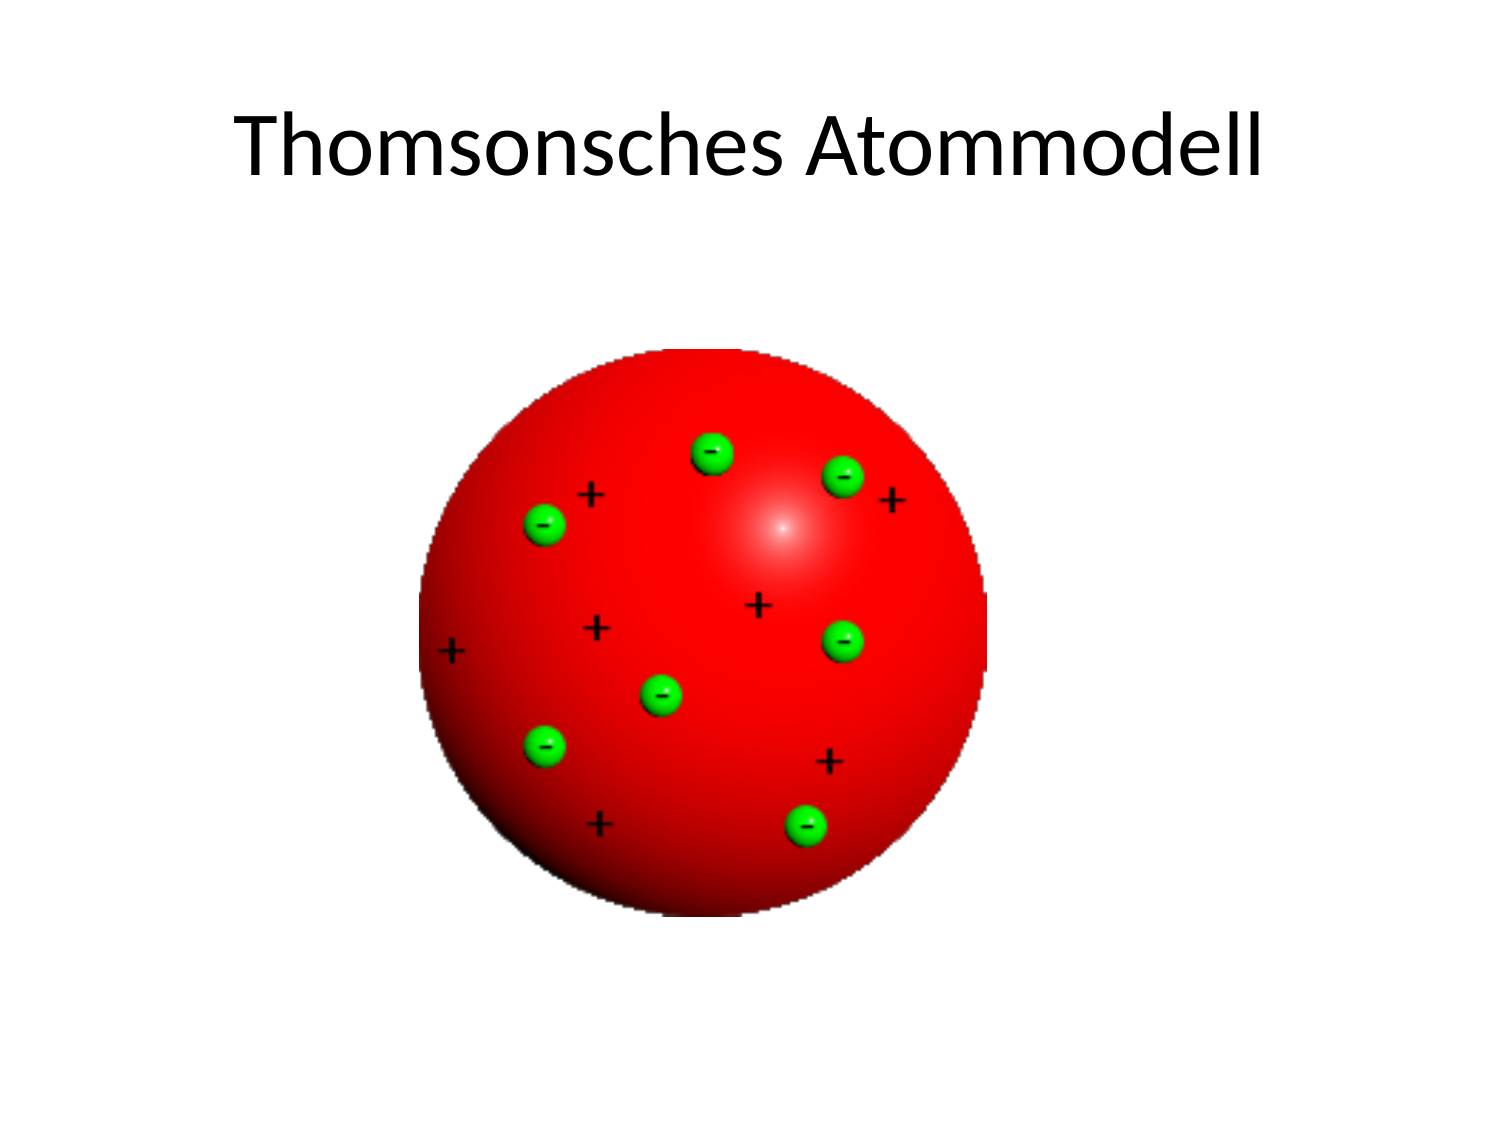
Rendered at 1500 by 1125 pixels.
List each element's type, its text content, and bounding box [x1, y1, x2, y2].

text_box Thomsonsches Atommodell [75, 45, 1425, 233]
picture [418, 349, 987, 917]
